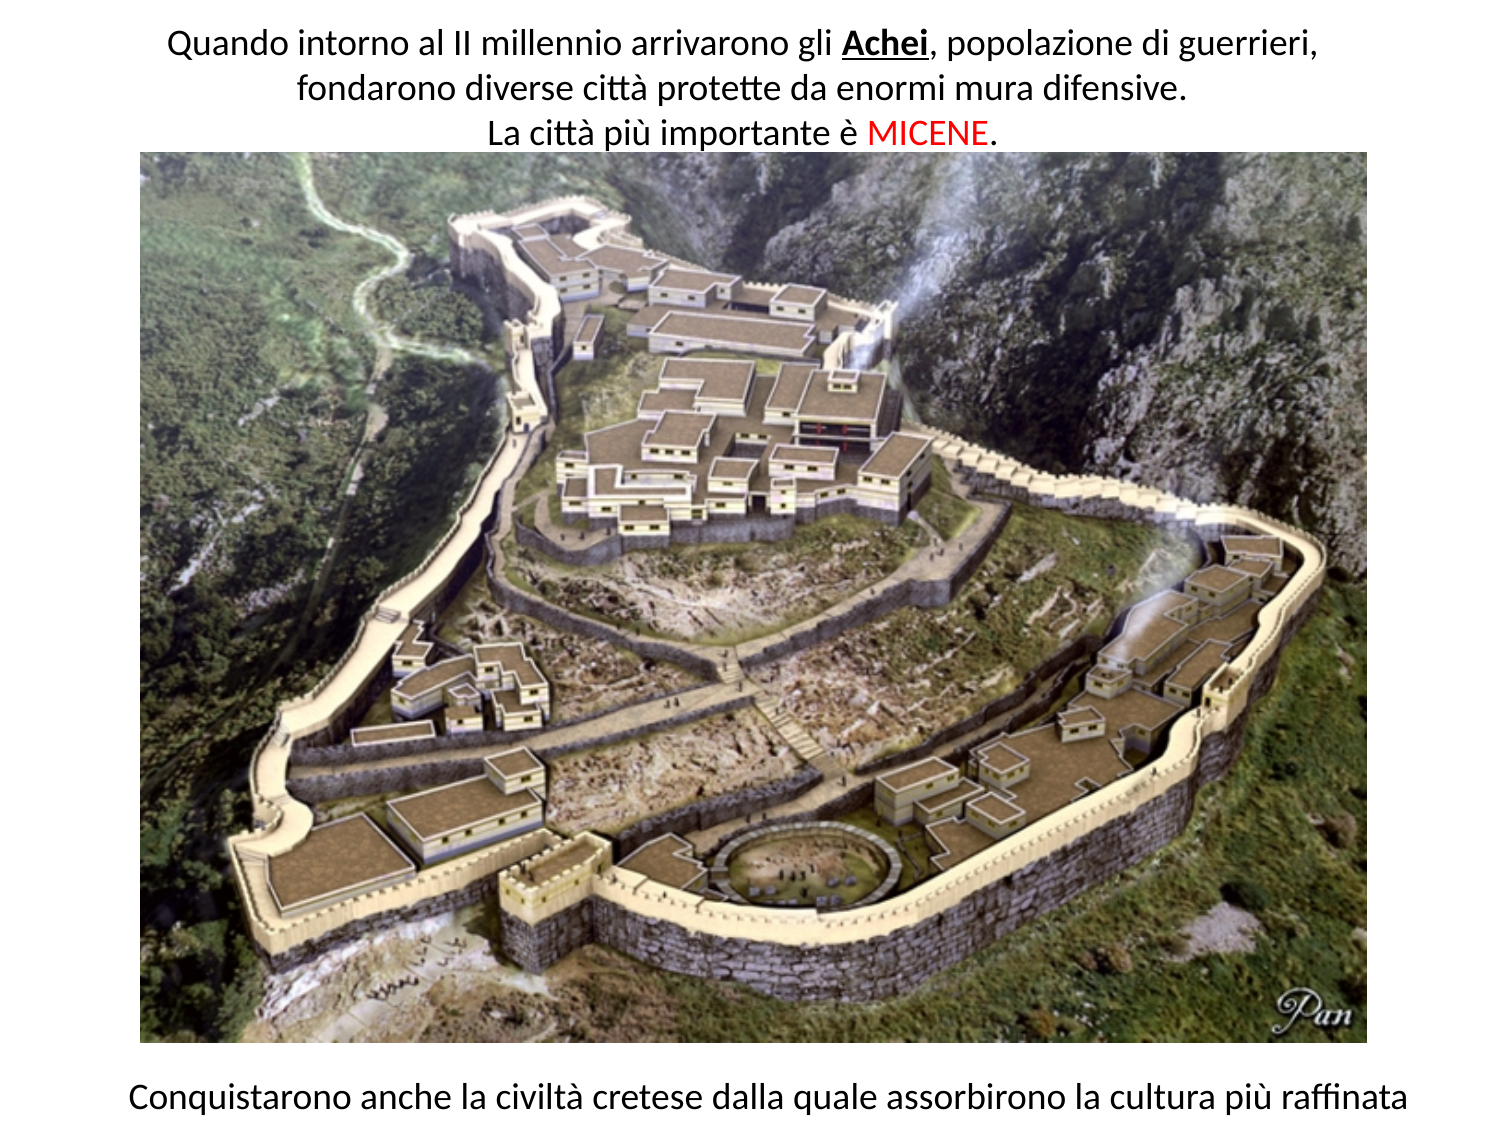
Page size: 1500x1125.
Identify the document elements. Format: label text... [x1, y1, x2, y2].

text_box Conquistarono anche la civiltà cretese dalla quale assorbirono la cultura più raffinata [113, 1064, 1425, 1125]
picture [140, 152, 1367, 1044]
title Quando intorno al II millennio arrivarono gli Achei, popolazione di guerrieri, fondarono diverse città protette da enormi mura difensive. La città più importante è MICENE. [105, 0, 1381, 171]
